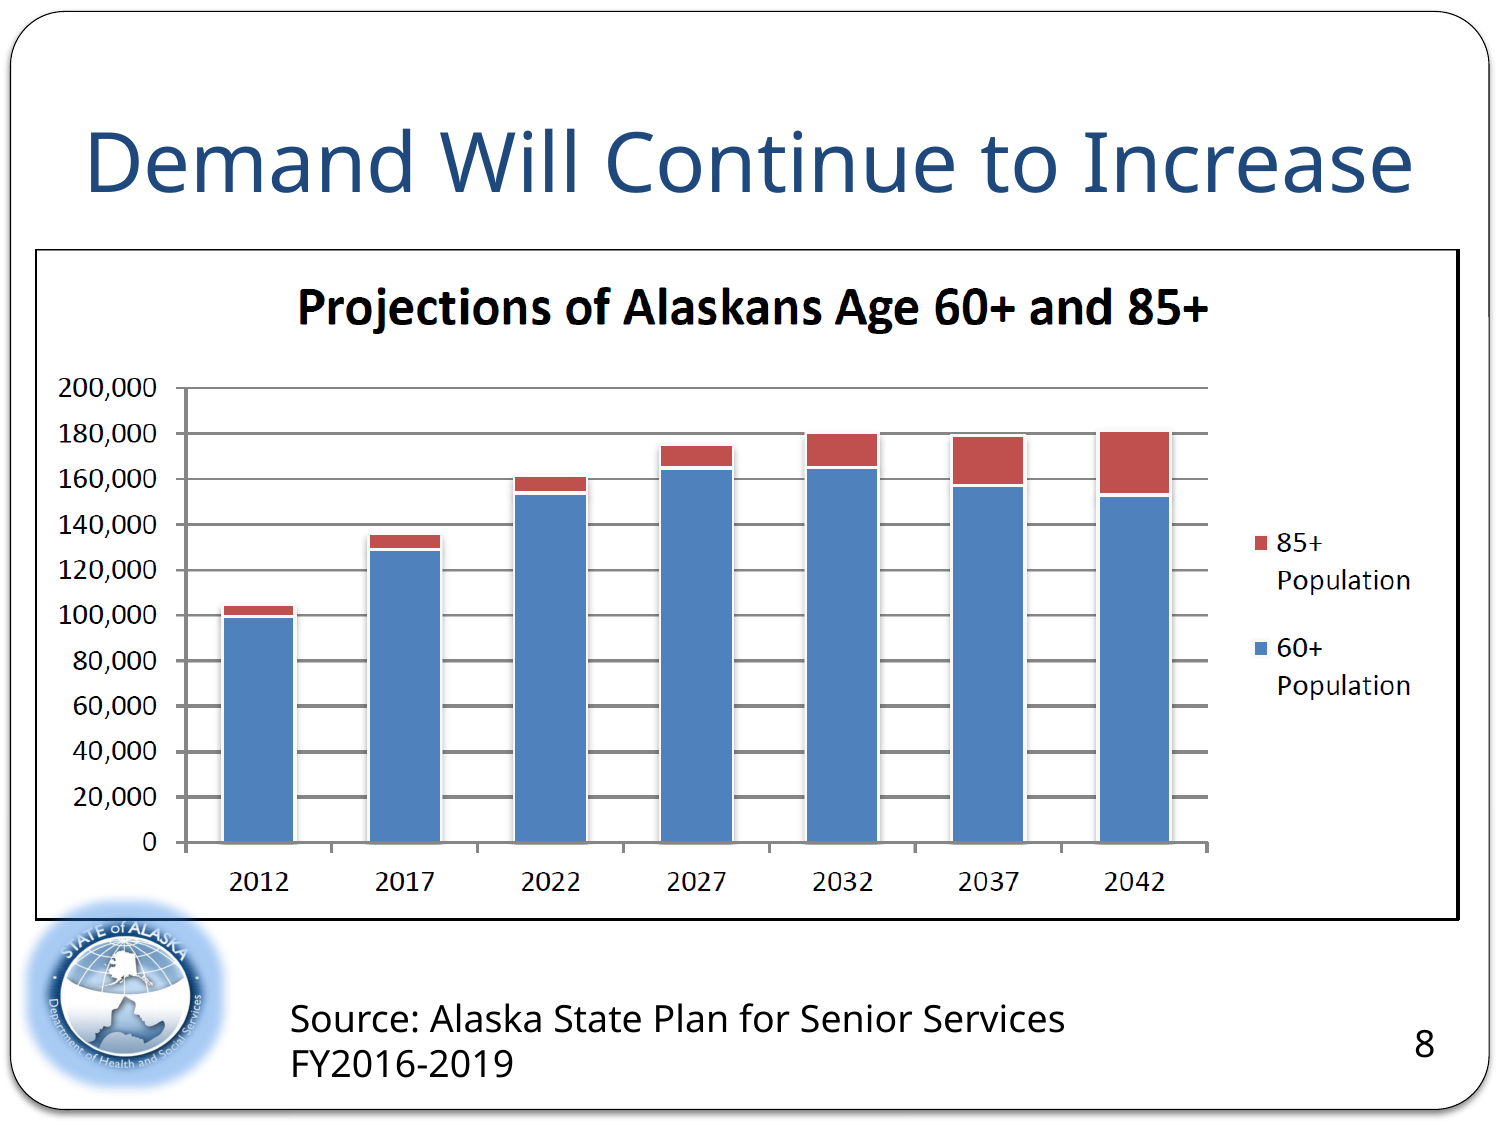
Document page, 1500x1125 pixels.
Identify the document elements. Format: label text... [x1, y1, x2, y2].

picture [12, 232, 1488, 1077]
title Demand Will Continue to Increase [12, 45, 1488, 231]
text_box Source: Alaska State Plan for Senior Services FY2016-2019 [275, 987, 1125, 1093]
text_box 8 [0, 1012, 1500, 1124]
